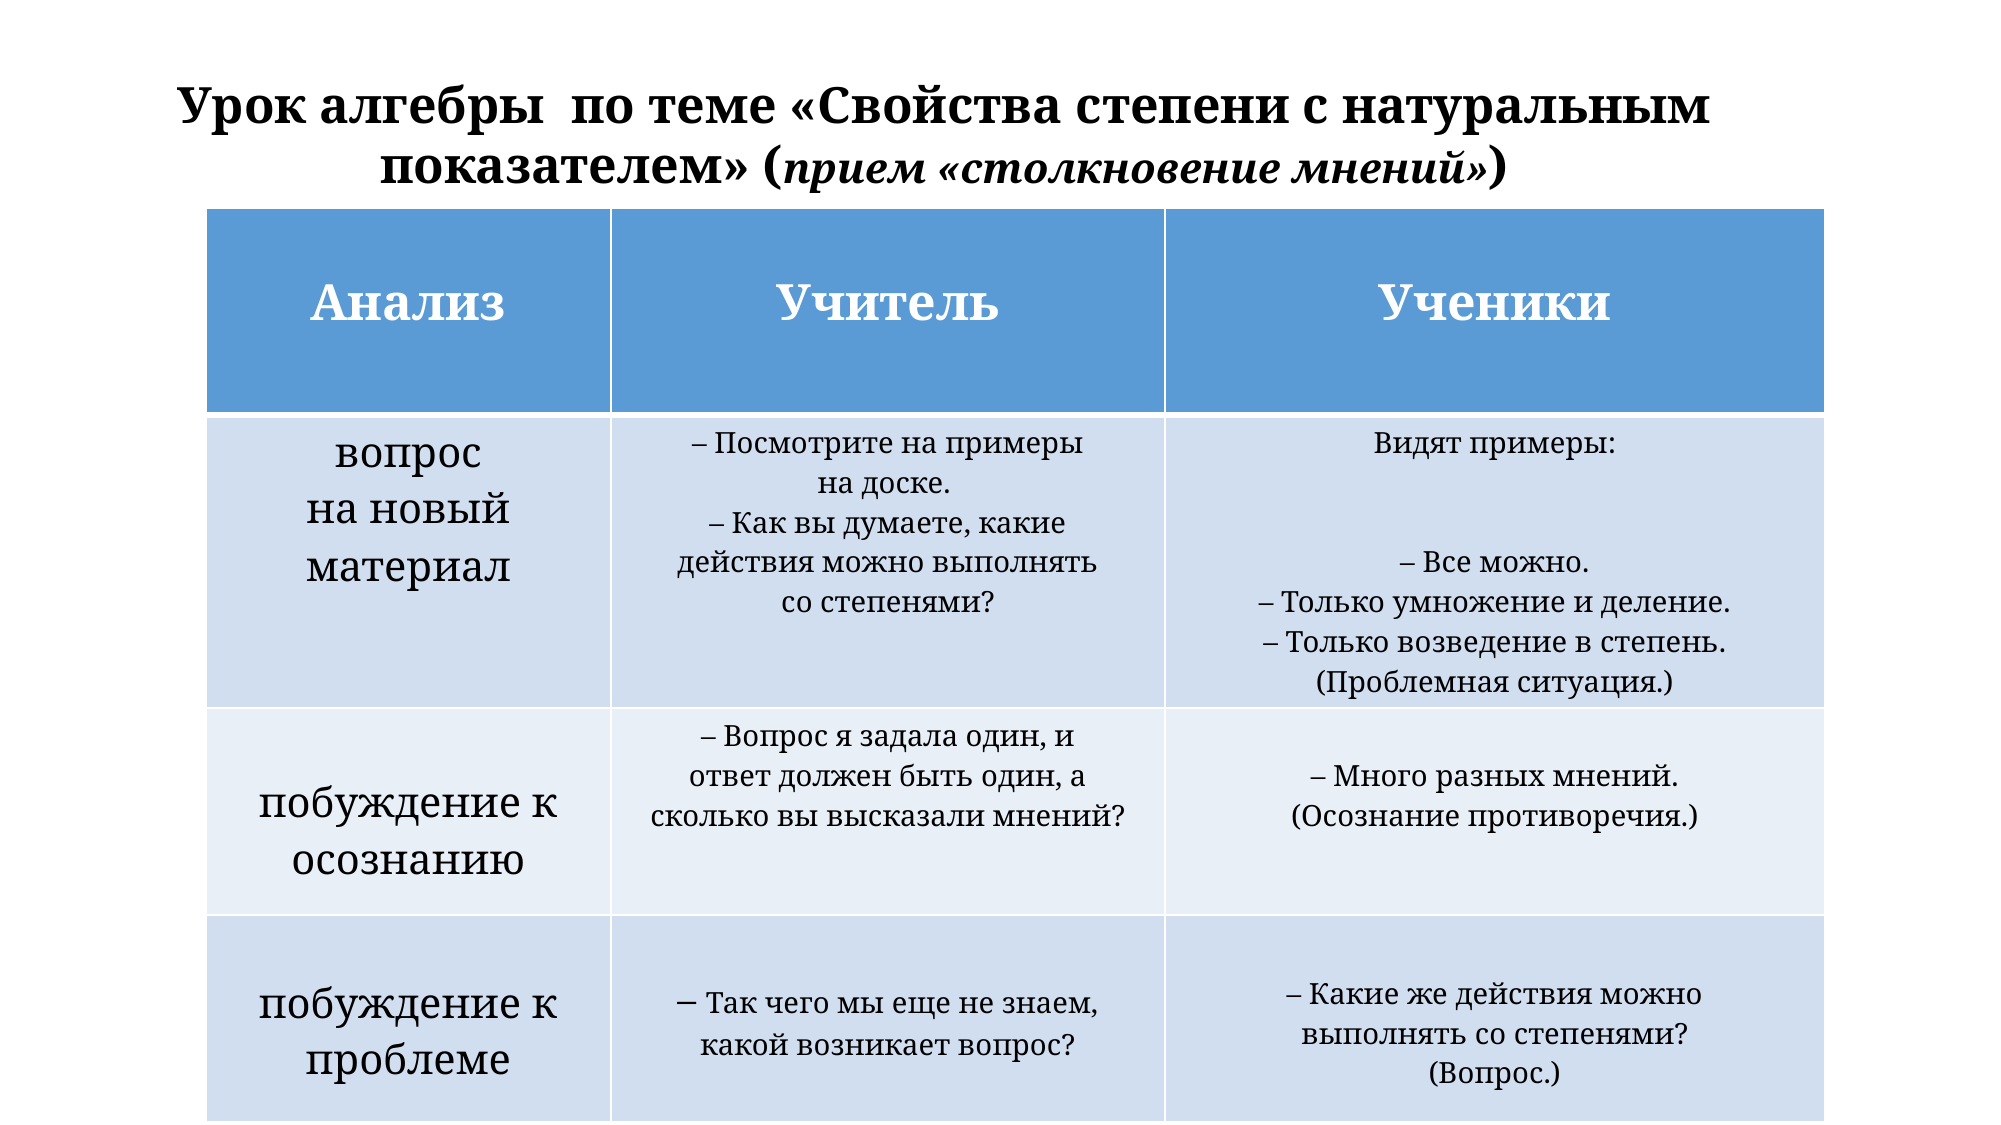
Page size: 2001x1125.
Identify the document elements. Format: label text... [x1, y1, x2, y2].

text_box Урок алгебры по теме «Свойства степени с натуральным показателем» (прием «столкновение мнений») [138, 66, 1750, 202]
